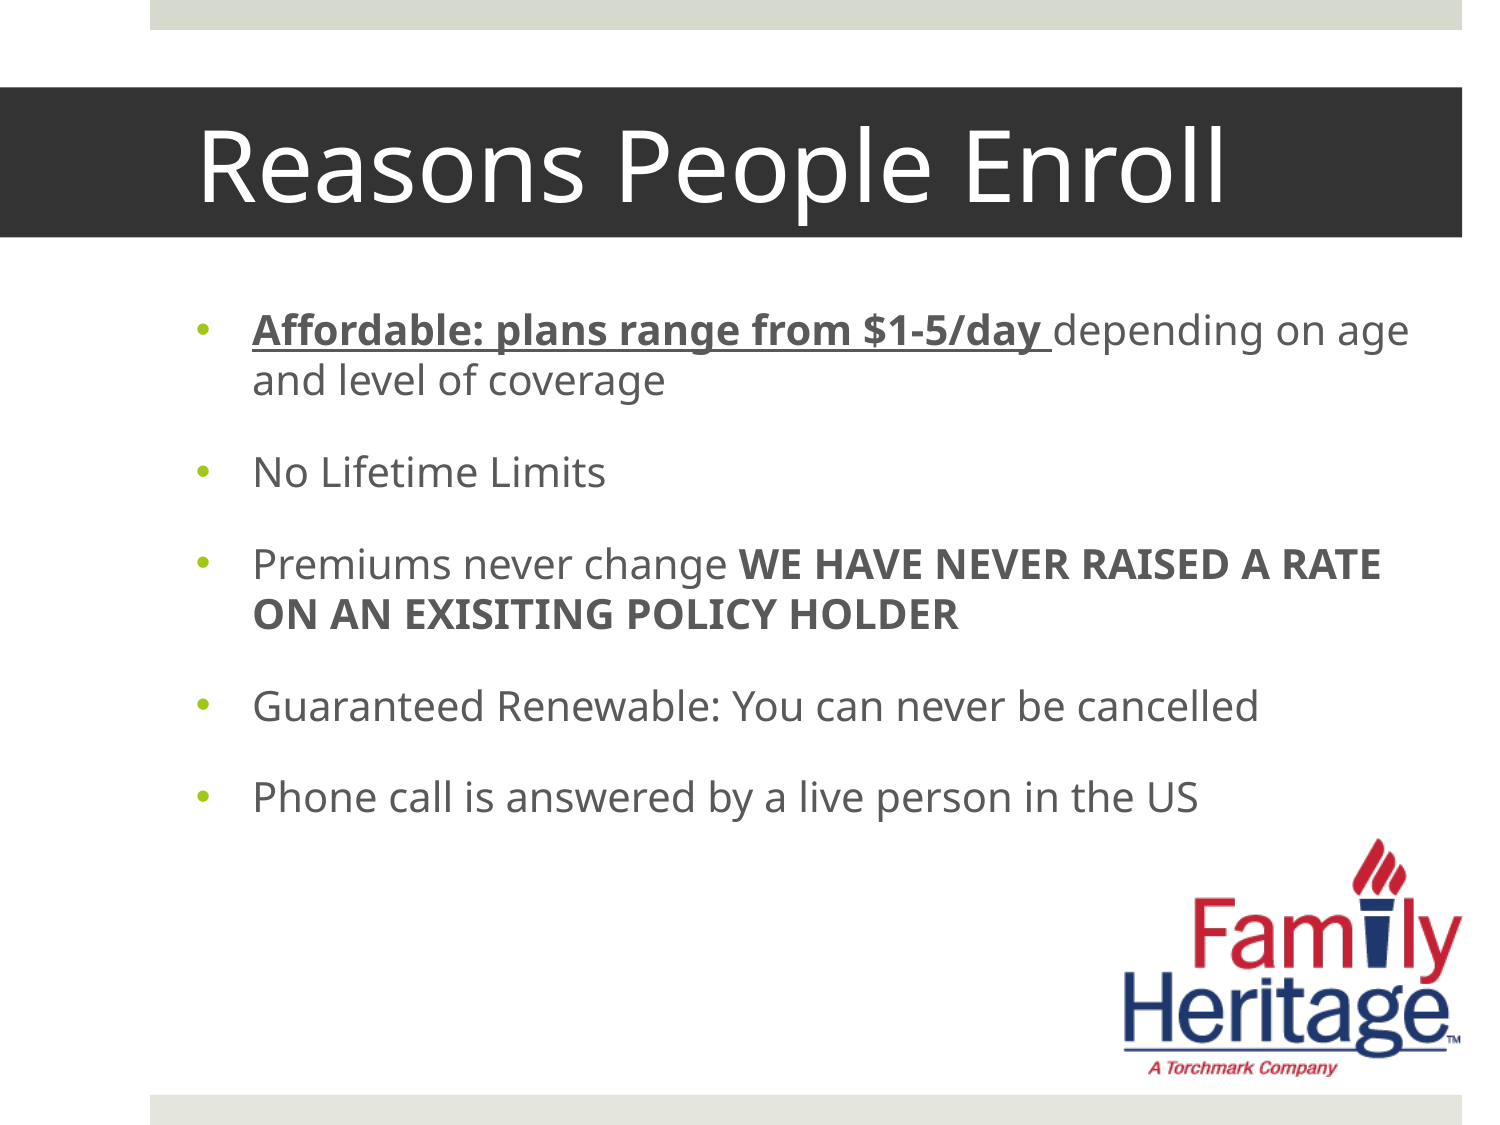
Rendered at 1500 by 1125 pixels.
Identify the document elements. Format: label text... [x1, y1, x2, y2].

title Reasons People Enroll [0, 87, 1463, 238]
picture [1123, 837, 1463, 1078]
list Affordable: plans range from $1-5/day depending on age and level of coverage No Lifetime Limits Premiums never change WE HAVE NEVER RAISED A RATE ON AN EXISITING POLICY HOLDER Guaranteed Renewable: You can never be cancelled Phone call is answered by a live person in the US [180, 296, 1430, 899]
